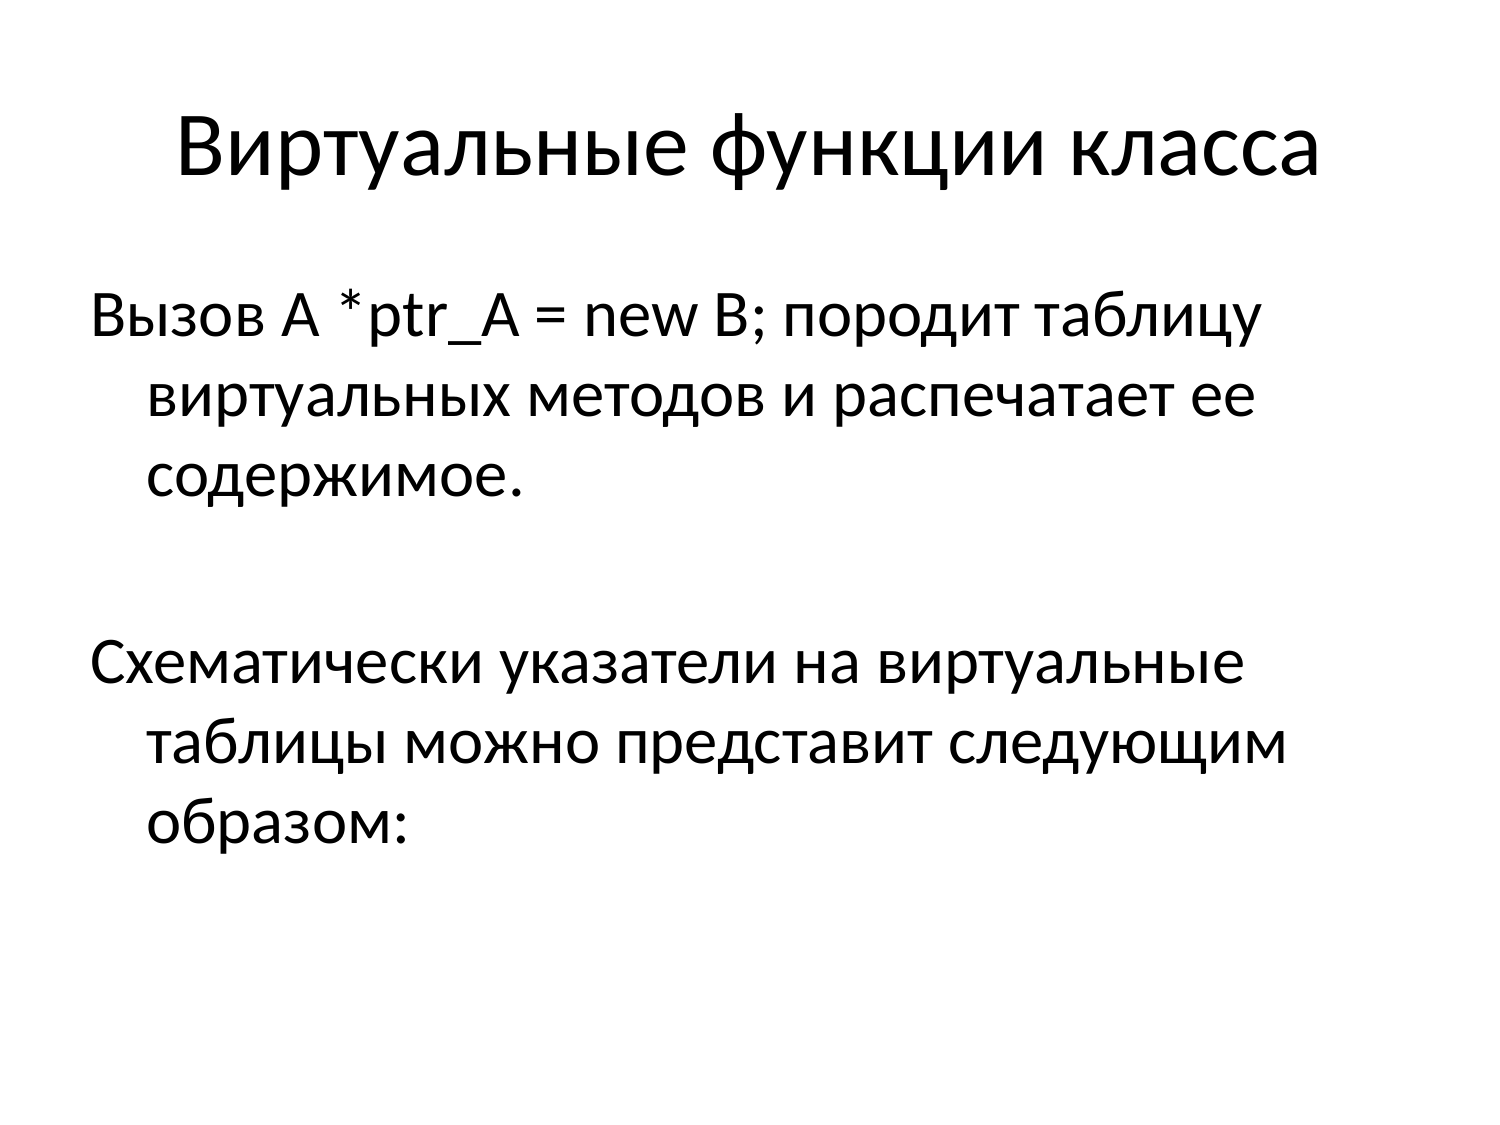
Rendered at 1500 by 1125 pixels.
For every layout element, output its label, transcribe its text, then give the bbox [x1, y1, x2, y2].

title Виртуальные функции класса [75, 45, 1425, 233]
list Вызов A *ptr_A = new B; породит таблицу виртуальных методов и распечатает ее содержимое. Схематически указатели на виртуальные таблицы можно представит следующим образом: [75, 262, 1425, 1005]
